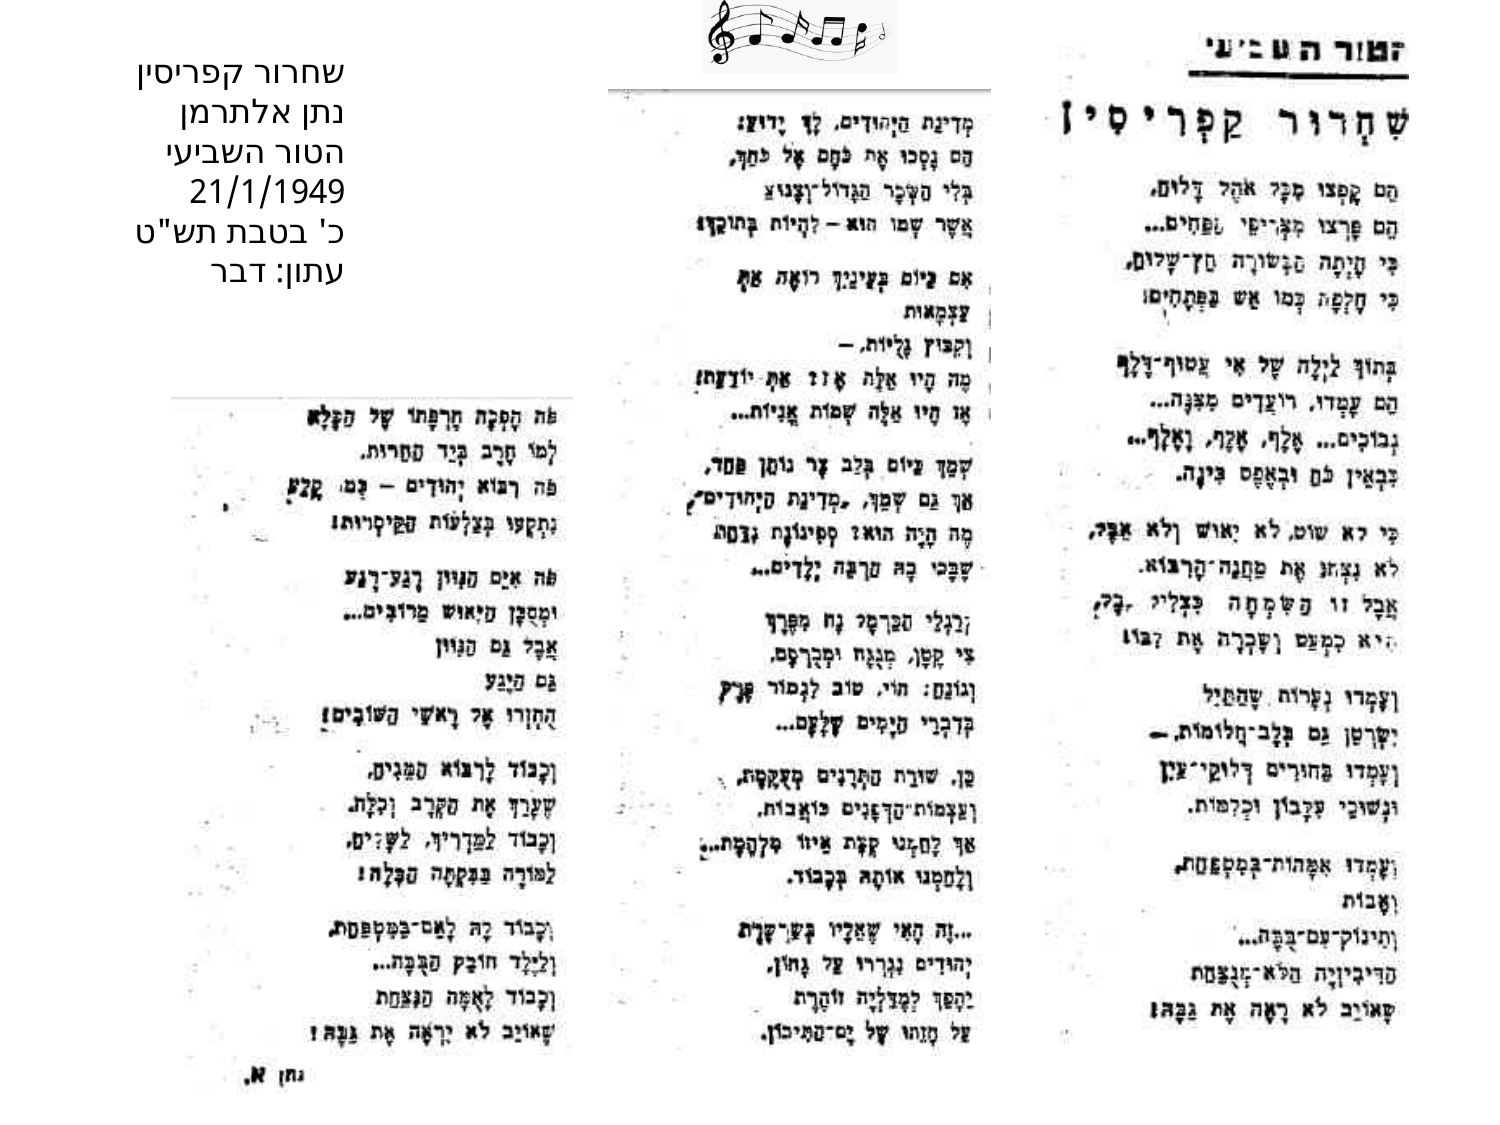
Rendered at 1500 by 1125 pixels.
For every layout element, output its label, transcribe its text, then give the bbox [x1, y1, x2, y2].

picture [702, 0, 898, 74]
text_box שחרור קפריסין נתן אלתרמן הטור השביעי 21/1/1949 כ' בטבת תש"ט עתון: דבר [53, 42, 361, 297]
picture [170, 396, 574, 1094]
picture [608, 89, 991, 1056]
picture [1045, 18, 1410, 1045]
